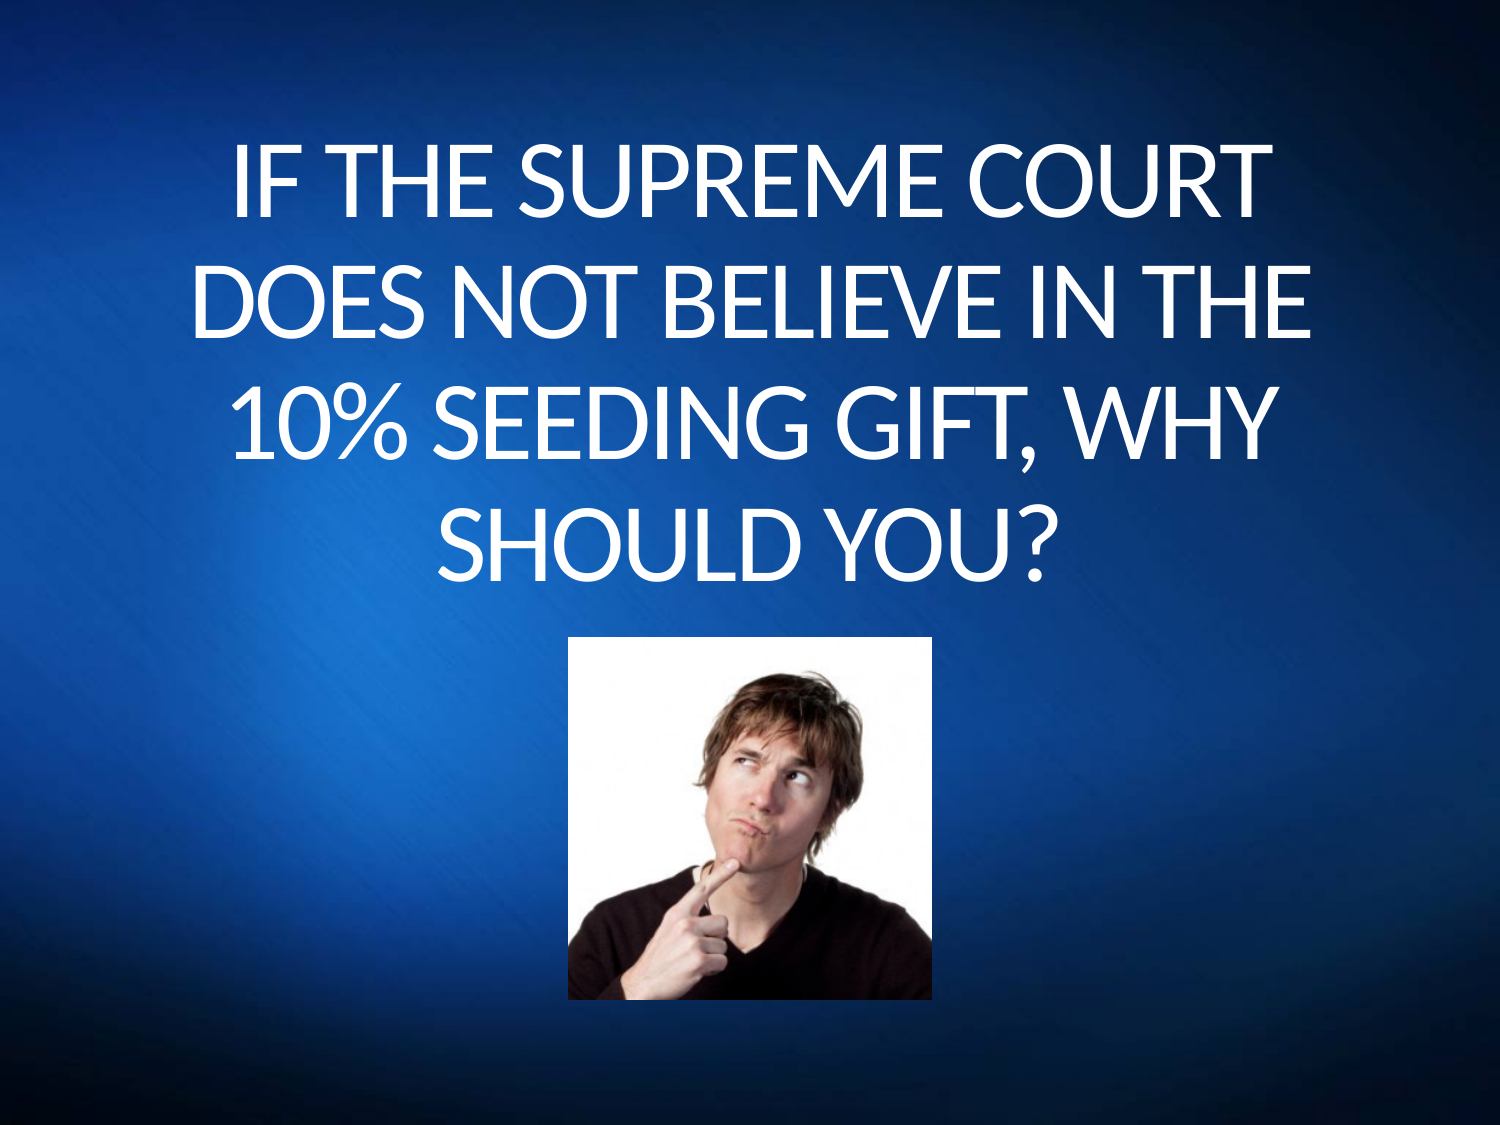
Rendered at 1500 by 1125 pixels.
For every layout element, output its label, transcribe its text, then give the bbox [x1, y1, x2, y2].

title IF THE SUPREME COURT DOES NOT BELIEVE IN THE 10% SEEDING GIFT, WHY SHOULD YOU? [92, 112, 1408, 363]
picture [0, 0, 1500, 1125]
